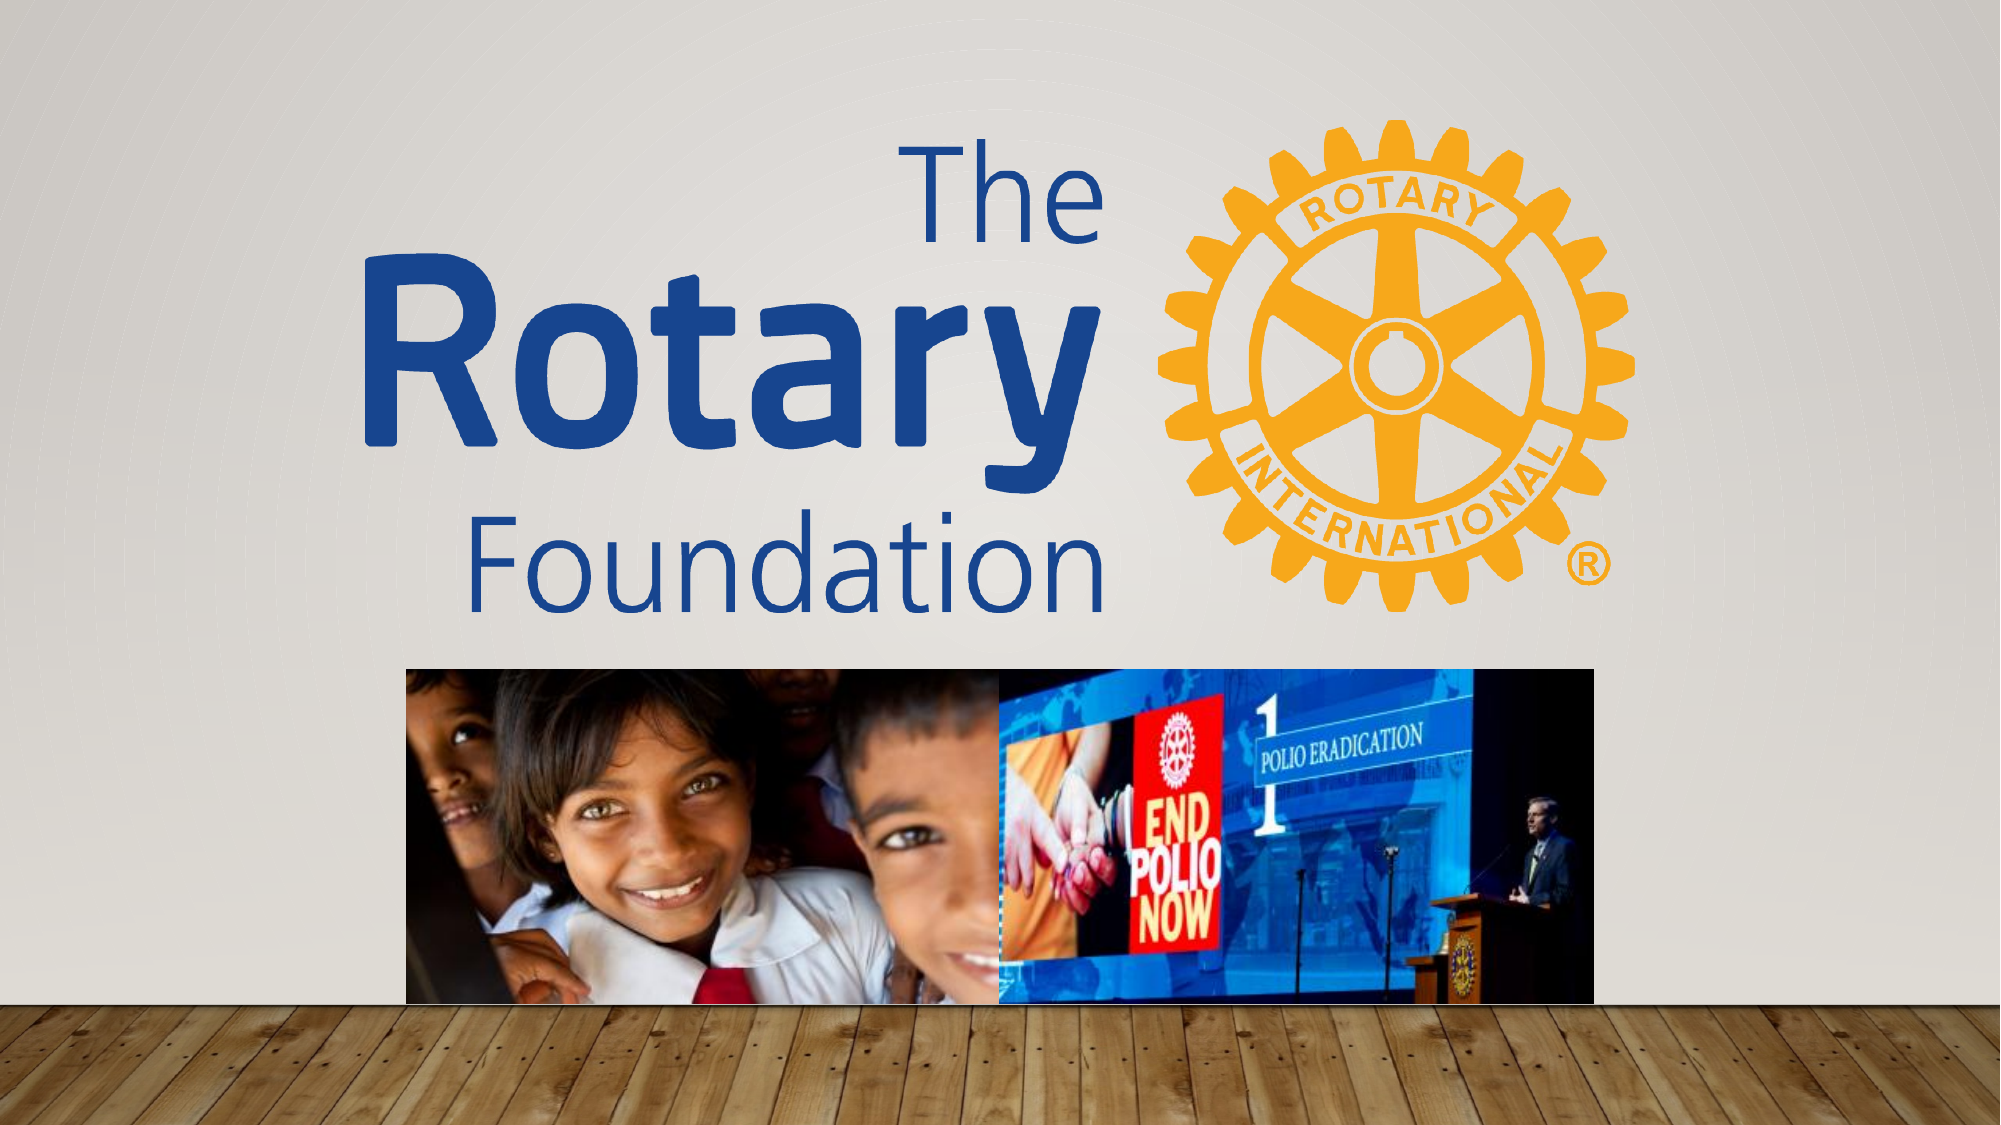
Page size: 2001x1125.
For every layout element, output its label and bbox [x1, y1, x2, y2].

picture [0, 669, 2000, 1125]
picture [364, 120, 1636, 614]
